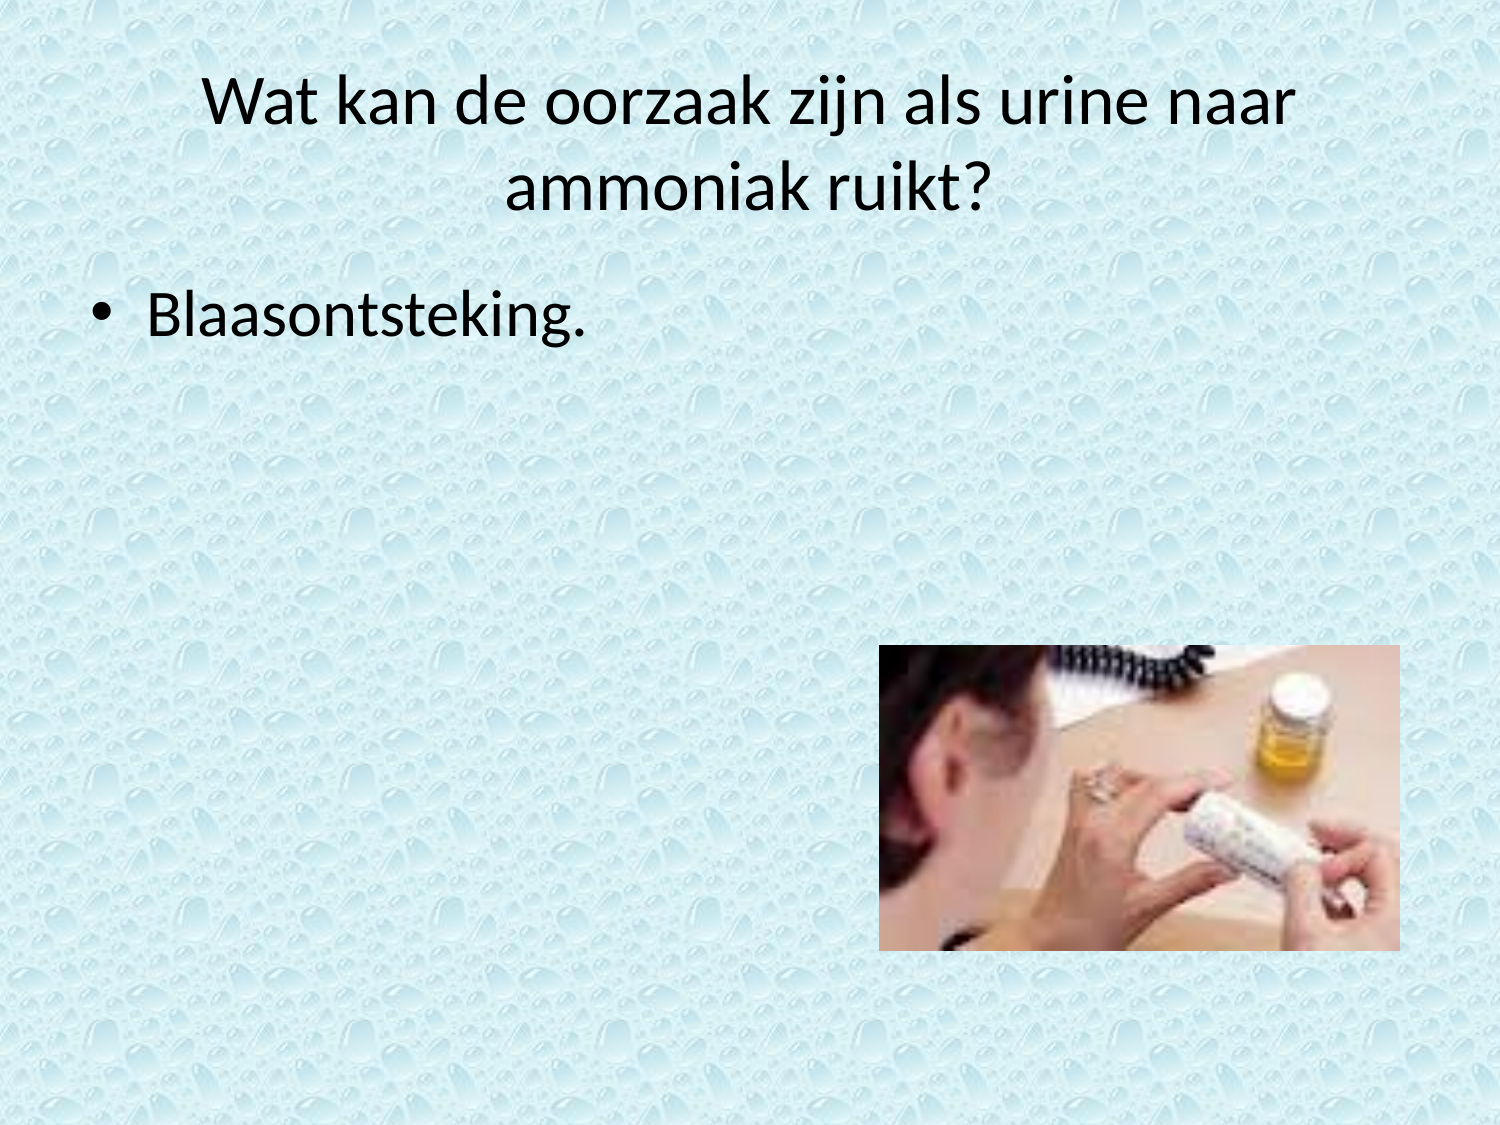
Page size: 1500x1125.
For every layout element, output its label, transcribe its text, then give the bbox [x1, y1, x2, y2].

list Blaasontsteking. [75, 262, 1425, 1005]
picture [879, 644, 1400, 951]
title Wat kan de oorzaak zijn als urine naar ammoniak ruikt? [75, 45, 1425, 233]
